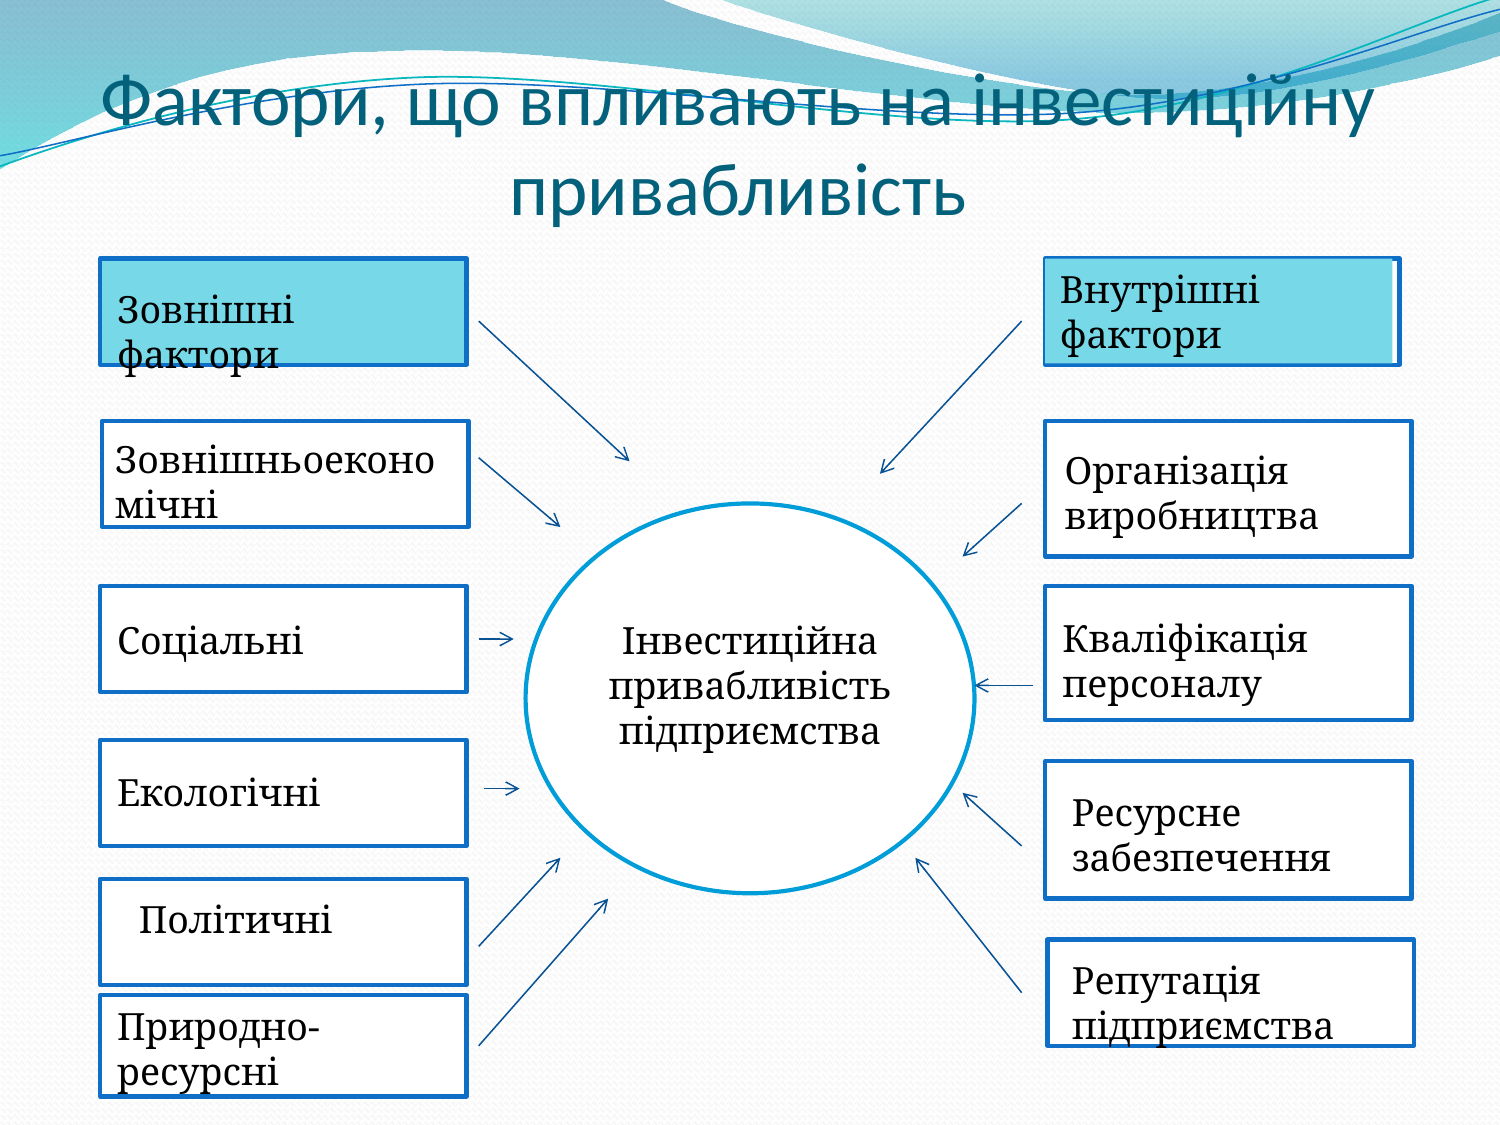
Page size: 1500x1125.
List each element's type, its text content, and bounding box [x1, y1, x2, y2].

text_box [98, 738, 469, 848]
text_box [962, 503, 1022, 557]
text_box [915, 857, 1022, 993]
text_box Інвестиційна привабливість підприємства [584, 609, 916, 760]
text_box Політичні [123, 888, 443, 949]
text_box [478, 857, 561, 898]
text_box Зовнішньоекономічні [100, 429, 467, 534]
text_box [98, 584, 469, 694]
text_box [478, 320, 630, 462]
text_box Організація виробництва [1049, 439, 1414, 545]
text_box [478, 898, 609, 1046]
text_box Внутрішні фактори [1045, 258, 1393, 364]
text_box [1043, 584, 1414, 722]
text_box Ресурсне забезпечення [1057, 781, 1400, 887]
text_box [962, 792, 1022, 847]
text_box Репутація підприємства [1057, 949, 1393, 1054]
text_box [98, 993, 469, 1099]
text_box [1045, 937, 1416, 1048]
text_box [879, 320, 1022, 475]
text_box Зовнішні фактори [102, 278, 467, 384]
text_box Кваліфікація персоналу [1047, 607, 1410, 713]
text_box [523, 501, 977, 896]
text_box [1043, 419, 1414, 559]
text_box [1043, 759, 1414, 901]
text_box [100, 419, 471, 529]
text_box [1043, 256, 1402, 367]
text_box [98, 256, 469, 367]
text_box [98, 877, 469, 987]
text_box Природно-ресурсні [102, 995, 467, 1100]
title Фактори, що впливають на інвестиційну привабливість [63, 42, 1414, 231]
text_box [478, 472, 561, 528]
text_box Екологічні [102, 761, 467, 821]
text_box Соціальні [102, 609, 467, 670]
